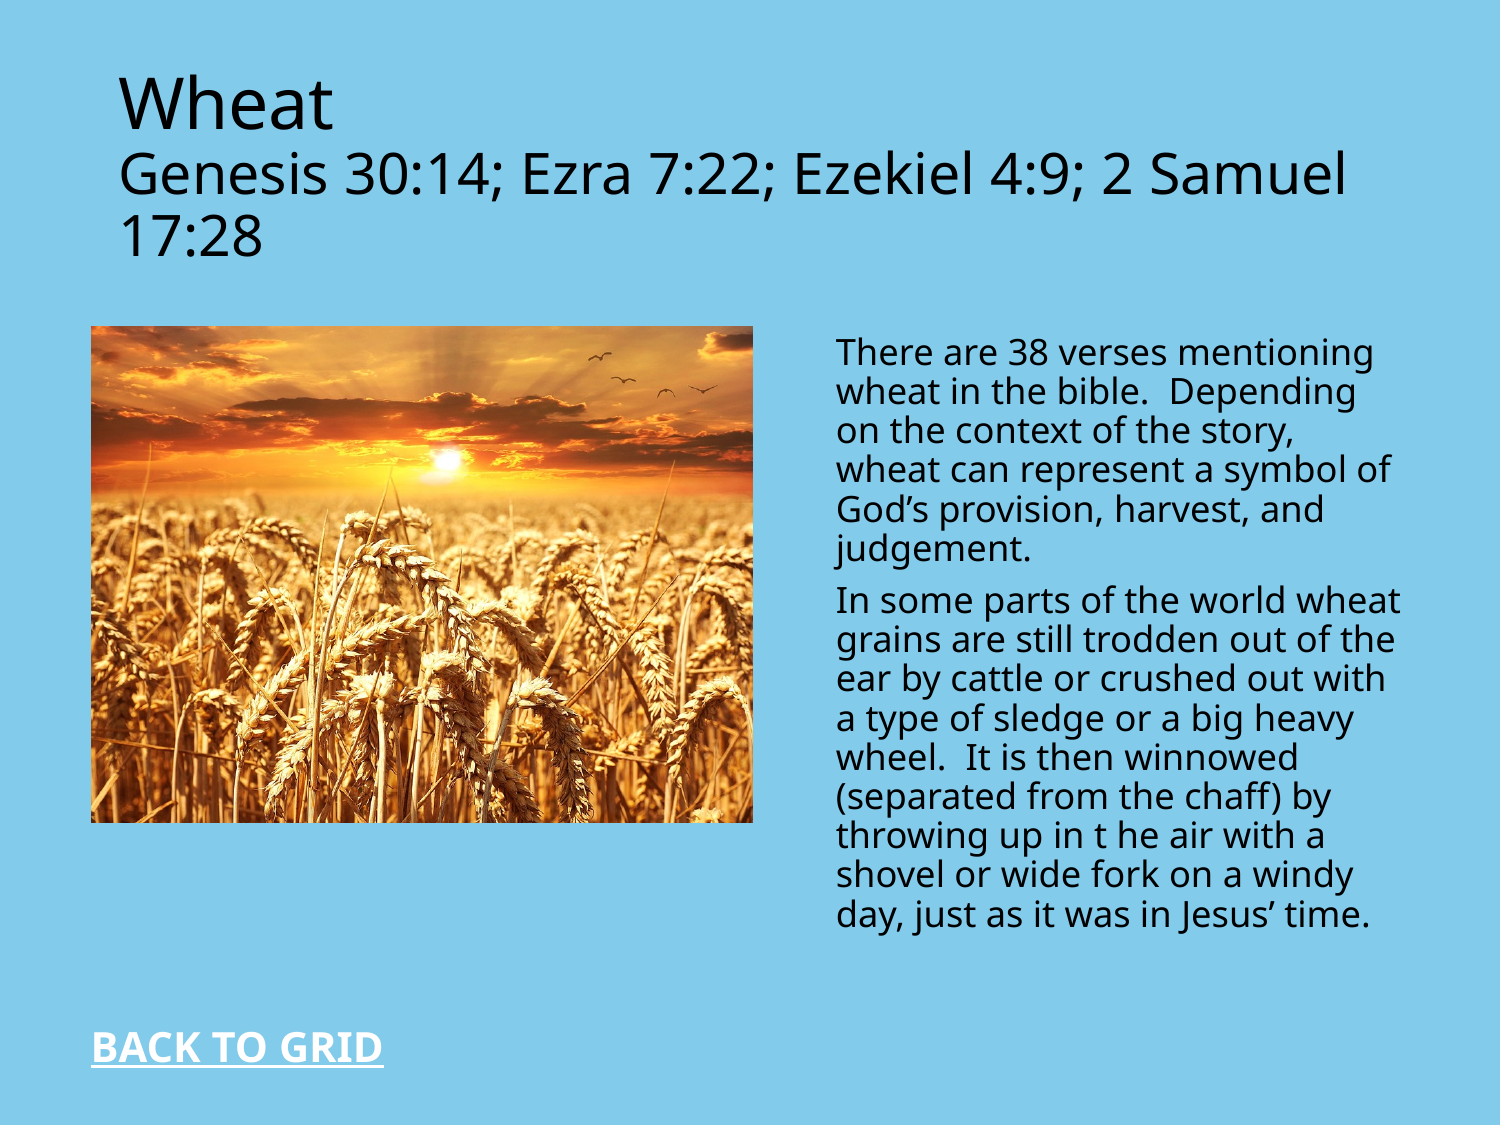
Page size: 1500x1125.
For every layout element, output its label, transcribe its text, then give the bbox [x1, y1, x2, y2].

picture [91, 326, 754, 823]
text_box BACK TO GRID [75, 1012, 1233, 1089]
title Wheat Genesis 30:14; Ezra 7:22; Ezekiel 4:9; 2 Samuel 17:28 [103, 59, 1397, 278]
list There are 38 verses mentioning wheat in the bible. Depending on the context of the story, wheat can represent a symbol of God’s provision, harvest, and judgement. In some parts of the world wheat grains are still trodden out of the ear by cattle or crushed out with a type of sledge or a big heavy wheel. It is then winnowed (separated from the chaff) by throwing up in t he air with a shovel or wide fork on a windy day, just as it was in Jesus’ time. [820, 326, 1424, 976]
